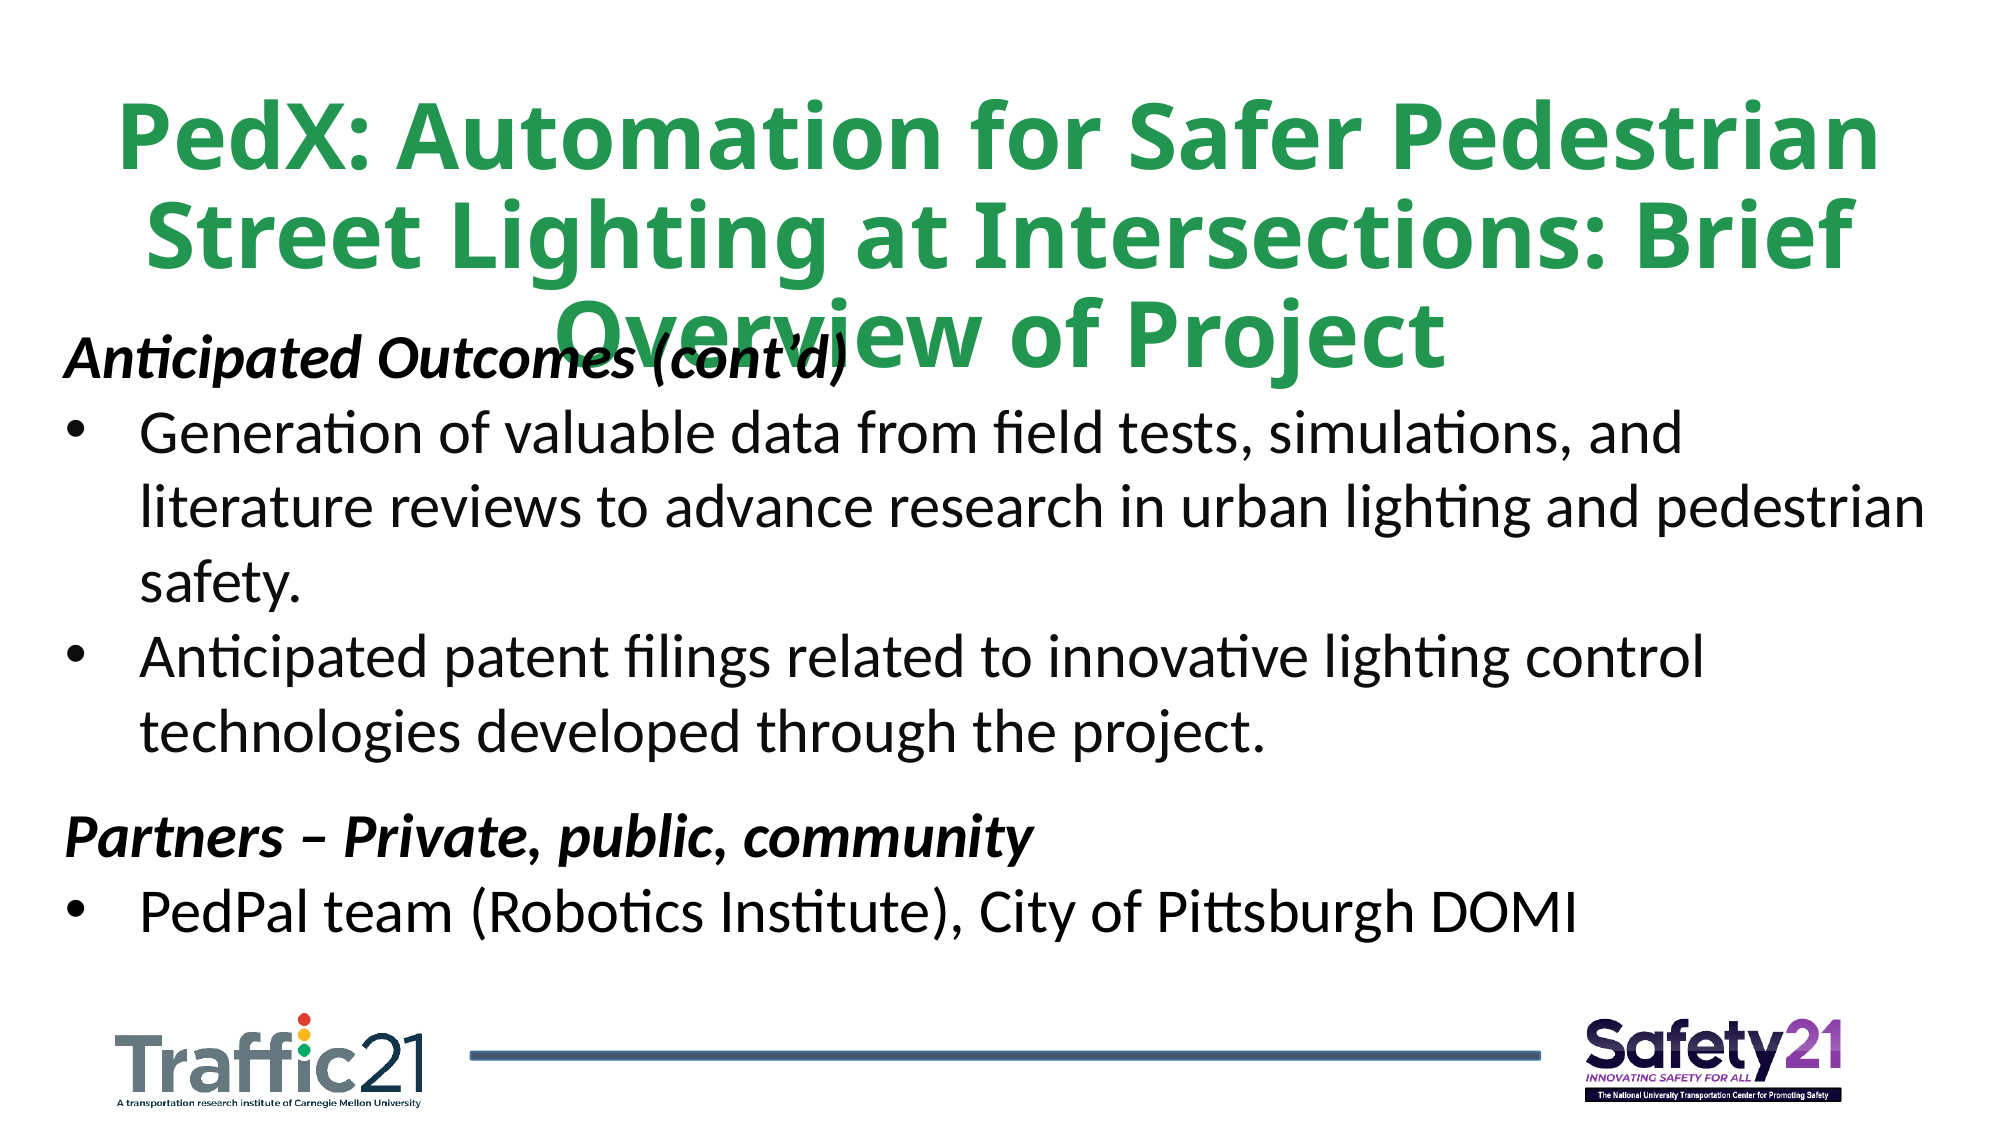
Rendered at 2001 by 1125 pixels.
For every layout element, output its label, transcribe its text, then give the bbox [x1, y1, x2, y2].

text_box Anticipated Outcomes (cont’d) Generation of valuable data from field tests, simulations, and literature reviews to advance research in urban lighting and pedestrian safety. Anticipated patent filings related to innovative lighting control technologies developed through the project. Partners – Private, public, community PedPal team (Robotics Institute), City of Pittsburgh DOMI [49, 308, 1946, 953]
picture [1579, 1012, 1846, 1107]
text_box PedX: Automation for Safer Pedestrian Street Lighting at Intersections: Brief Overview of Project [0, 83, 2000, 249]
picture [115, 1013, 422, 1108]
